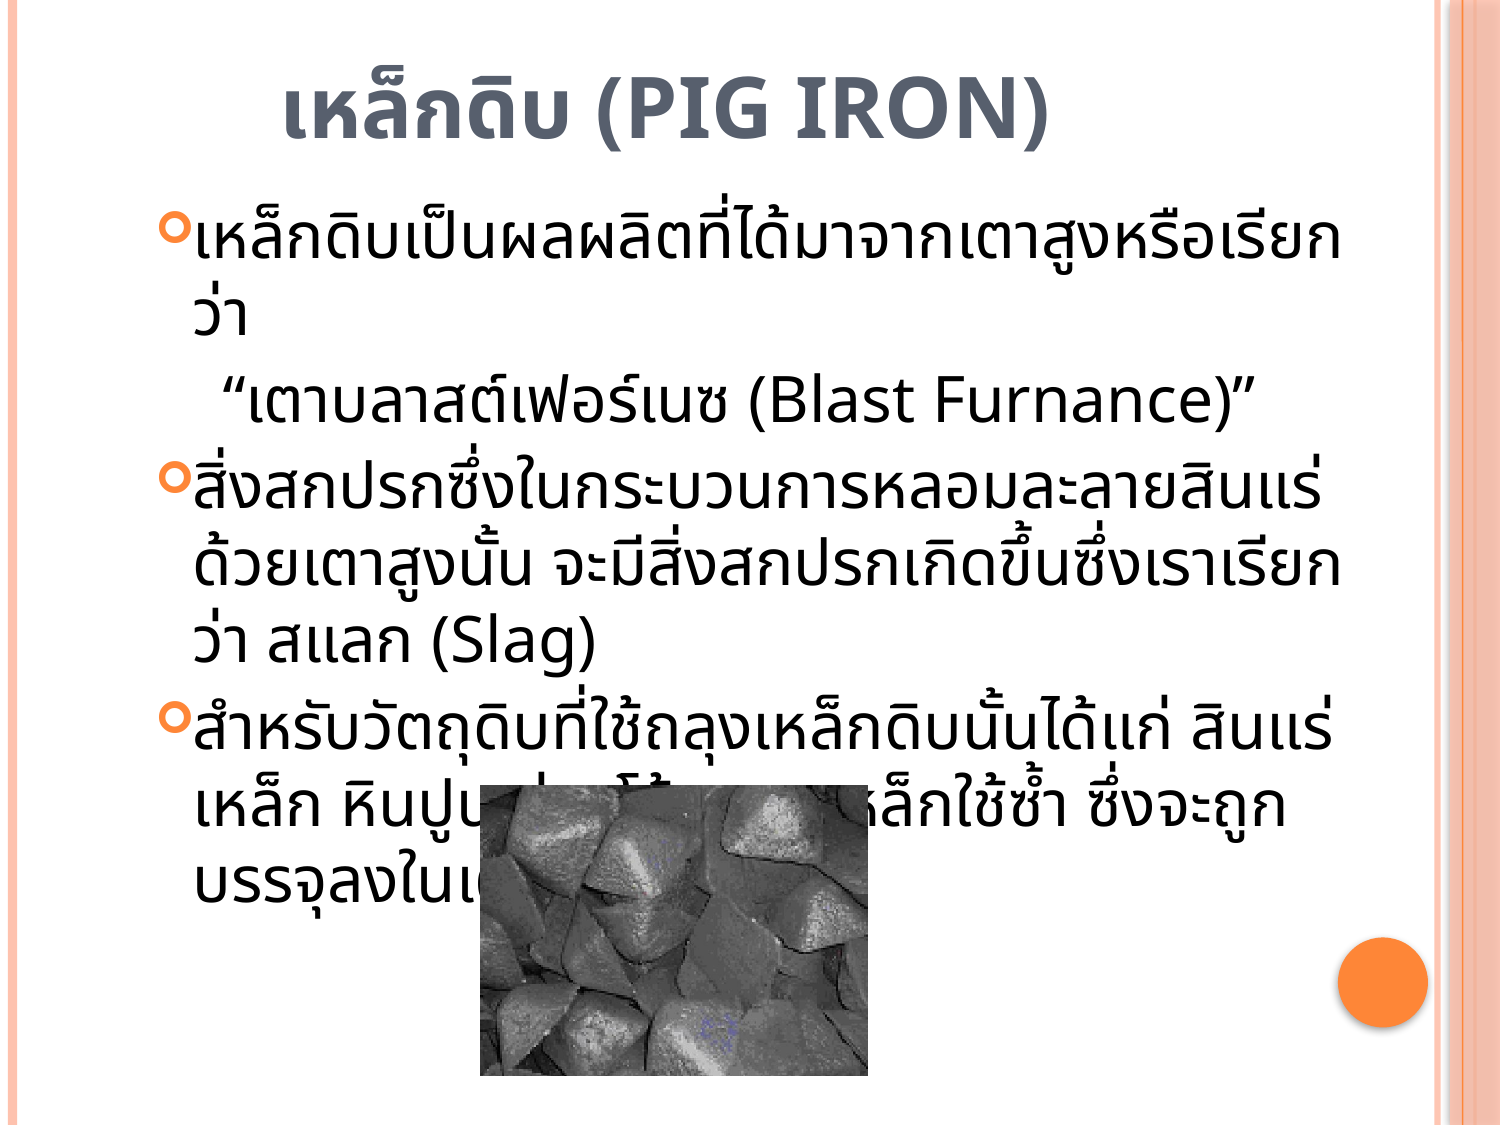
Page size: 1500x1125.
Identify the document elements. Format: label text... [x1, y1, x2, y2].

list เหล็กดิบเป็นผลผลิตที่ได้มาจากเตาสูงหรือเรียกว่า “เตาบลาสต์เฟอร์เนซ (Blast Furnance)” สิ่งสกปรกซึ่งในกระบวนการหลอมละลายสินแร่ด้วยเตาสูงนั้น จะมีสิ่งสกปรกเกิดขึ้นซึ่งเราเรียกว่า สแลก (Slag) สำหรับวัตถุดิบที่ใช้ถลุงเหล็กดิบนั้นได้แก่ สินแร่เหล็ก หินปูน ถ่านโค้ก และเหล็กใช้ซ้ำ ซึ่งจะถูกบรรจุลงในเตาสูงตามลำดับ [140, 187, 1416, 938]
title เหล็กดิบ (Pig Iron) [75, 45, 1300, 233]
picture [479, 784, 868, 1076]
